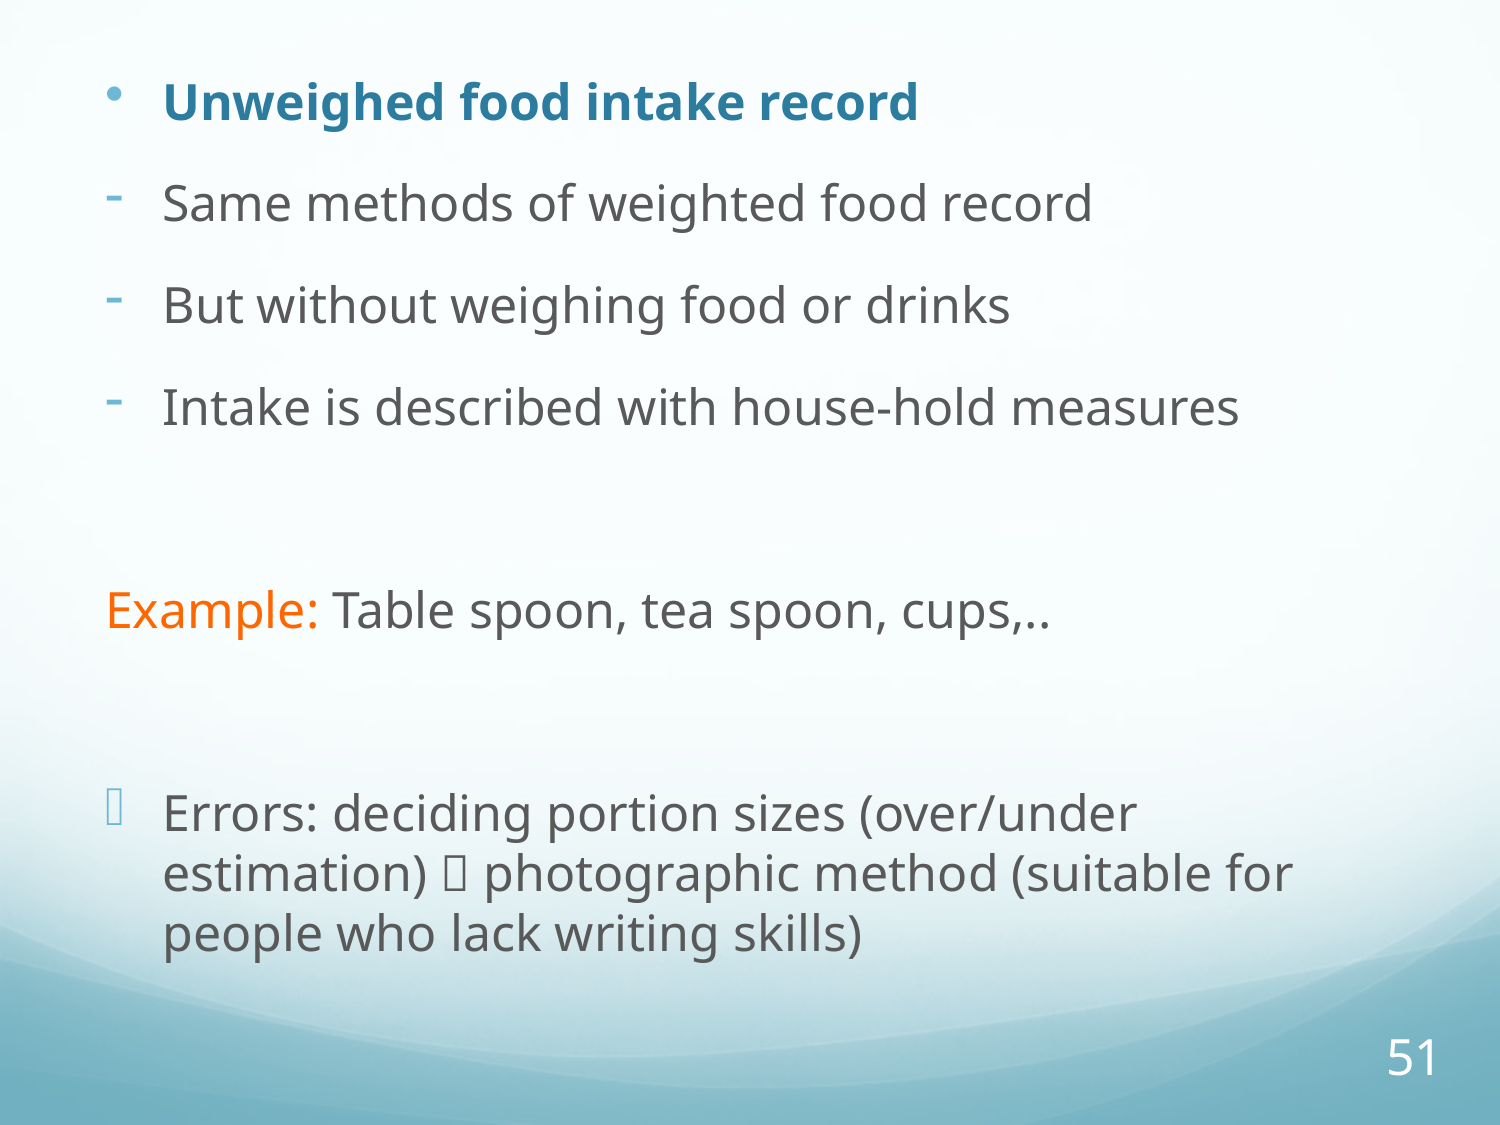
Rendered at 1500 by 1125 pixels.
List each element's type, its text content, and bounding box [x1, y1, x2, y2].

slide_number 51 [1295, 1029, 1459, 1090]
list Unweighed food intake record Same methods of weighted food record But without weighing food or drinks Intake is described with house-hold measures Example: Table spoon, tea spoon, cups,.. Errors: deciding portion sizes (over/under estimation)  photographic method (suitable for people who lack writing skills) [90, 62, 1410, 975]
